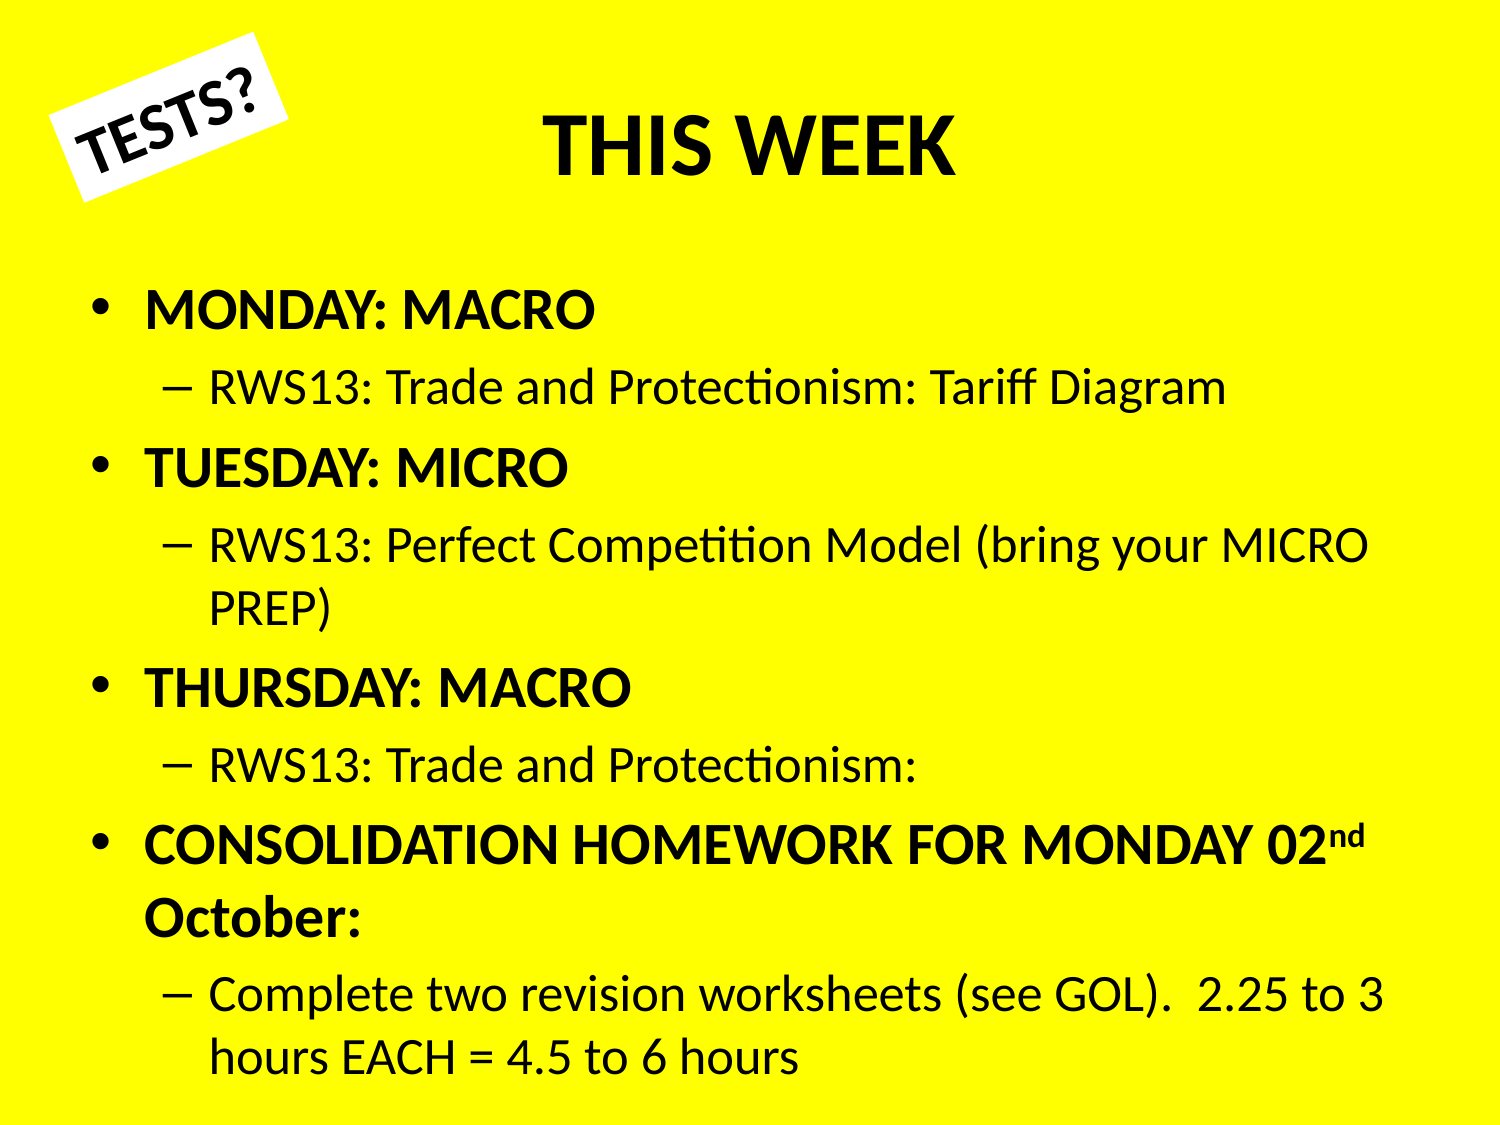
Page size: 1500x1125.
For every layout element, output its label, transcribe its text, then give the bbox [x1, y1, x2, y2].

title THIS WEEK [75, 45, 1425, 233]
text_box TESTS? [48, 31, 289, 203]
list MONDAY: MACRO RWS13: Trade and Protectionism: Tariff Diagram TUESDAY: MICRO RWS13: Perfect Competition Model (bring your MICRO PREP) THURSDAY: MACRO RWS13: Trade and Protectionism: CONSOLIDATION HOMEWORK FOR MONDAY 02nd October: Complete two revision worksheets (see GOL). 2.25 to 3 hours EACH = 4.5 to 6 hours [75, 262, 1425, 1100]
